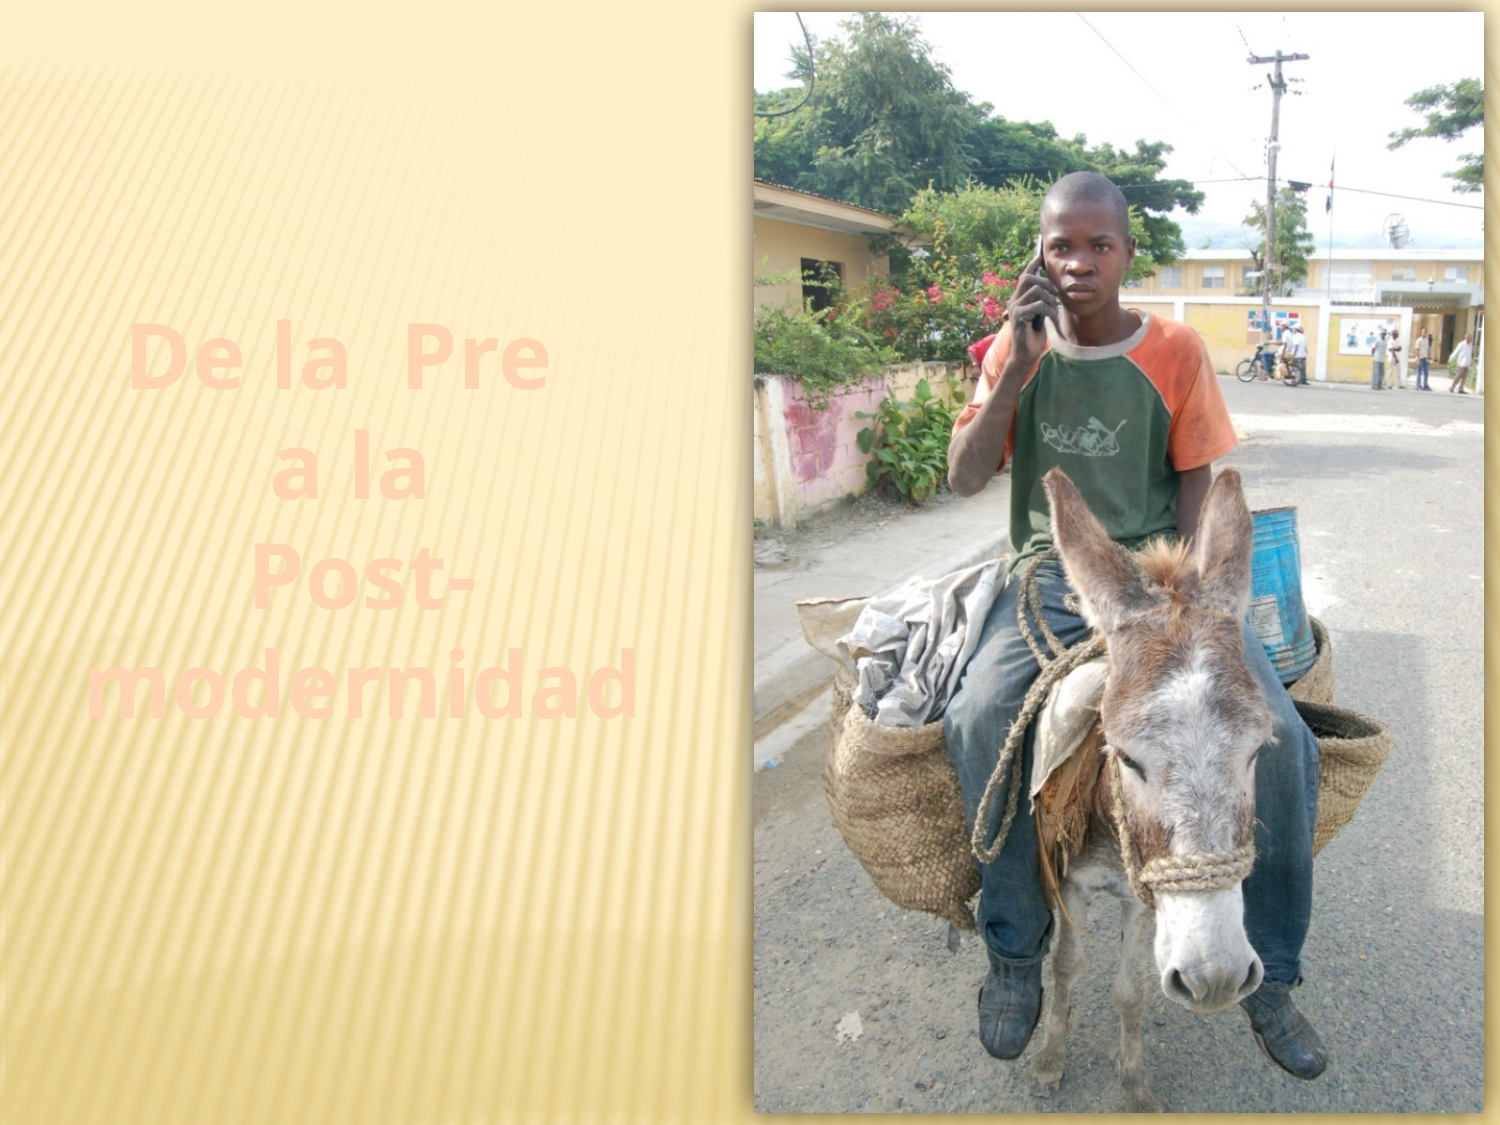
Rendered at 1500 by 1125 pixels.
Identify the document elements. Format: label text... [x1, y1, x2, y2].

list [753, 12, 1484, 1113]
text_box De la Pre a la Post-modernidad [24, 87, 700, 1050]
